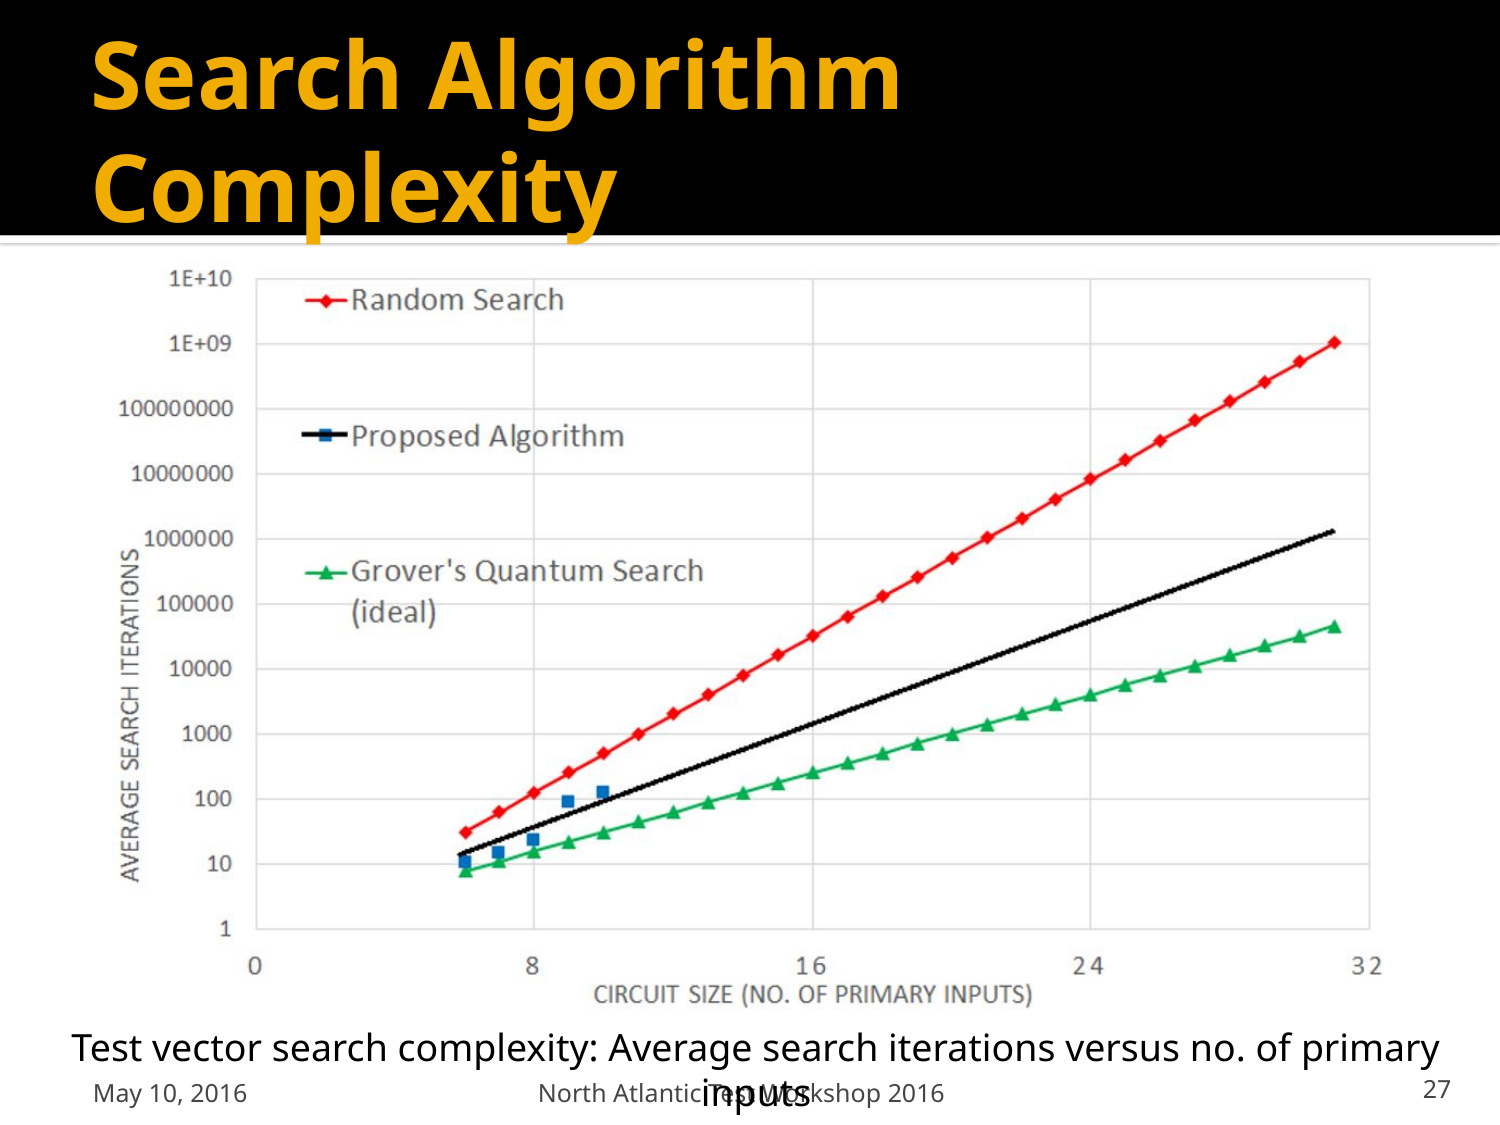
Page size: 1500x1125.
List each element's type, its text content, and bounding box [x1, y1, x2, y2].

title Search Algorithm Complexity [75, 25, 1425, 231]
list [112, 253, 1388, 1013]
text_box Test vector search complexity: Average search iterations versus no. of primary inputs [24, 1016, 1488, 1122]
